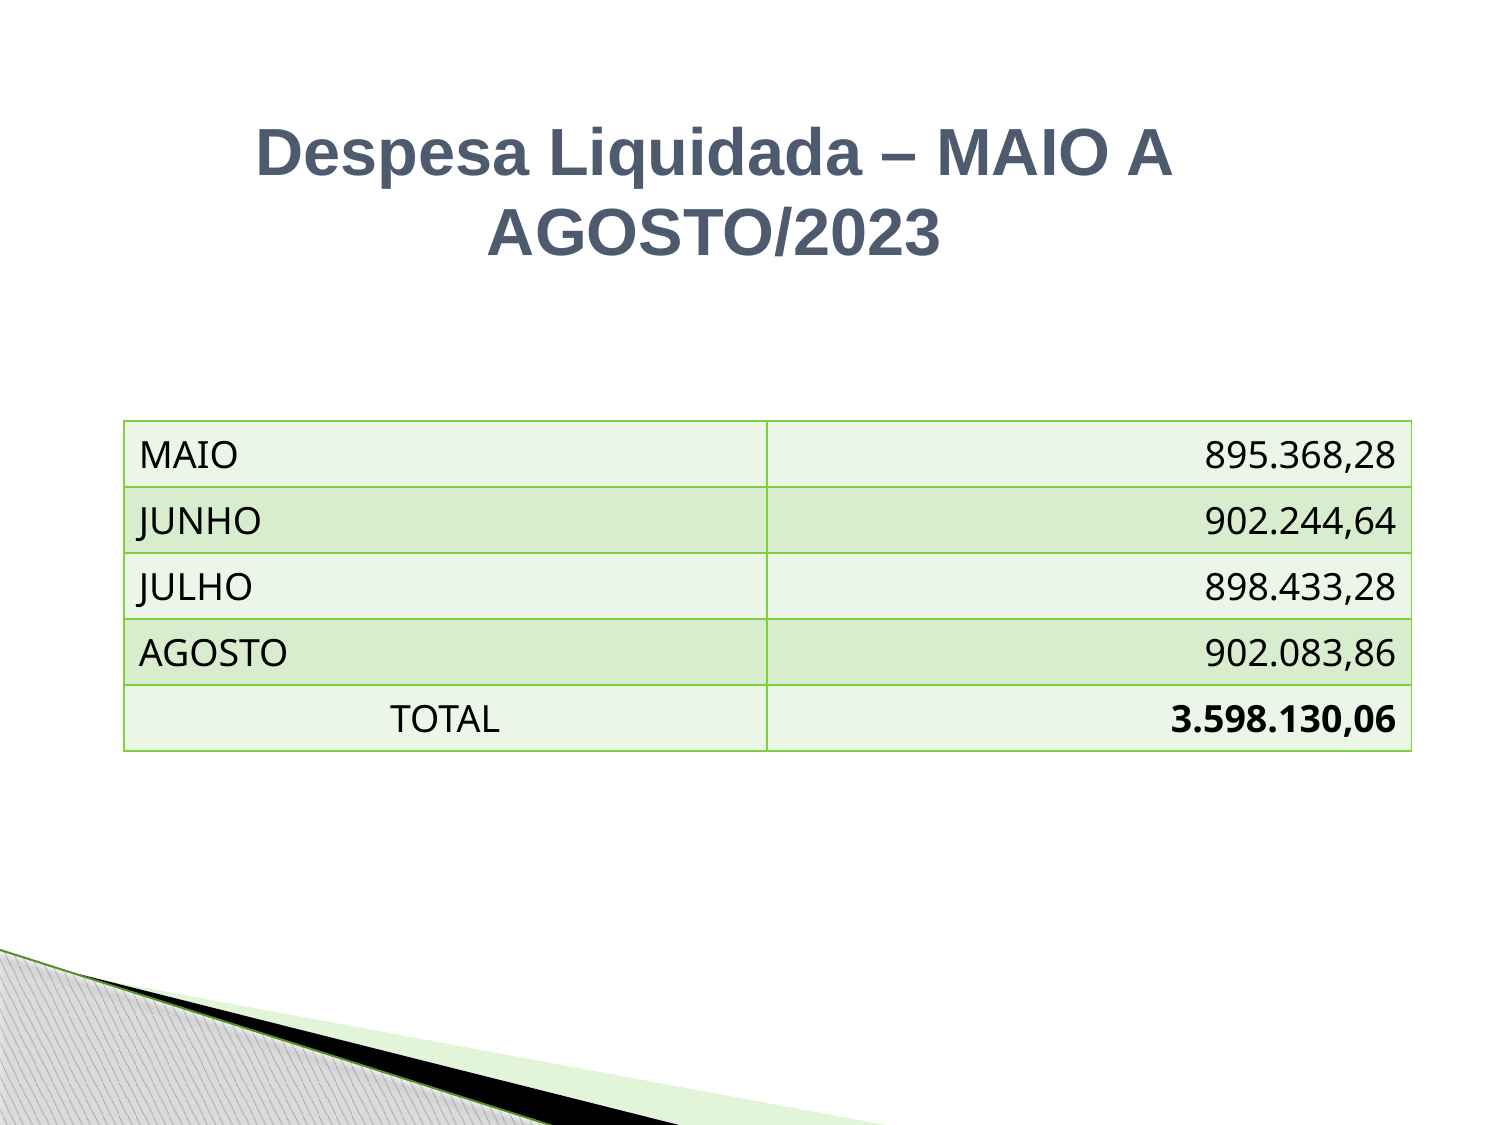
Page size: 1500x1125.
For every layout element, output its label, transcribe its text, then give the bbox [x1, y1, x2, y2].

table_header MAIO [125, 422, 766, 486]
text_box Despesa Liquidada – MAIO A AGOSTO/2023 [76, 101, 1352, 343]
table_cell 898.433,28 [768, 554, 1411, 618]
table_header 895.368,28 [768, 422, 1411, 486]
table_cell TOTAL [125, 686, 766, 750]
table_cell AGOSTO [125, 620, 766, 684]
table_cell 3.598.130,06 [768, 686, 1411, 750]
table_cell 902.083,86 [768, 620, 1411, 684]
table_cell JULHO [125, 554, 766, 618]
table_cell 902.244,64 [768, 488, 1411, 552]
table_cell JUNHO [125, 488, 766, 552]
